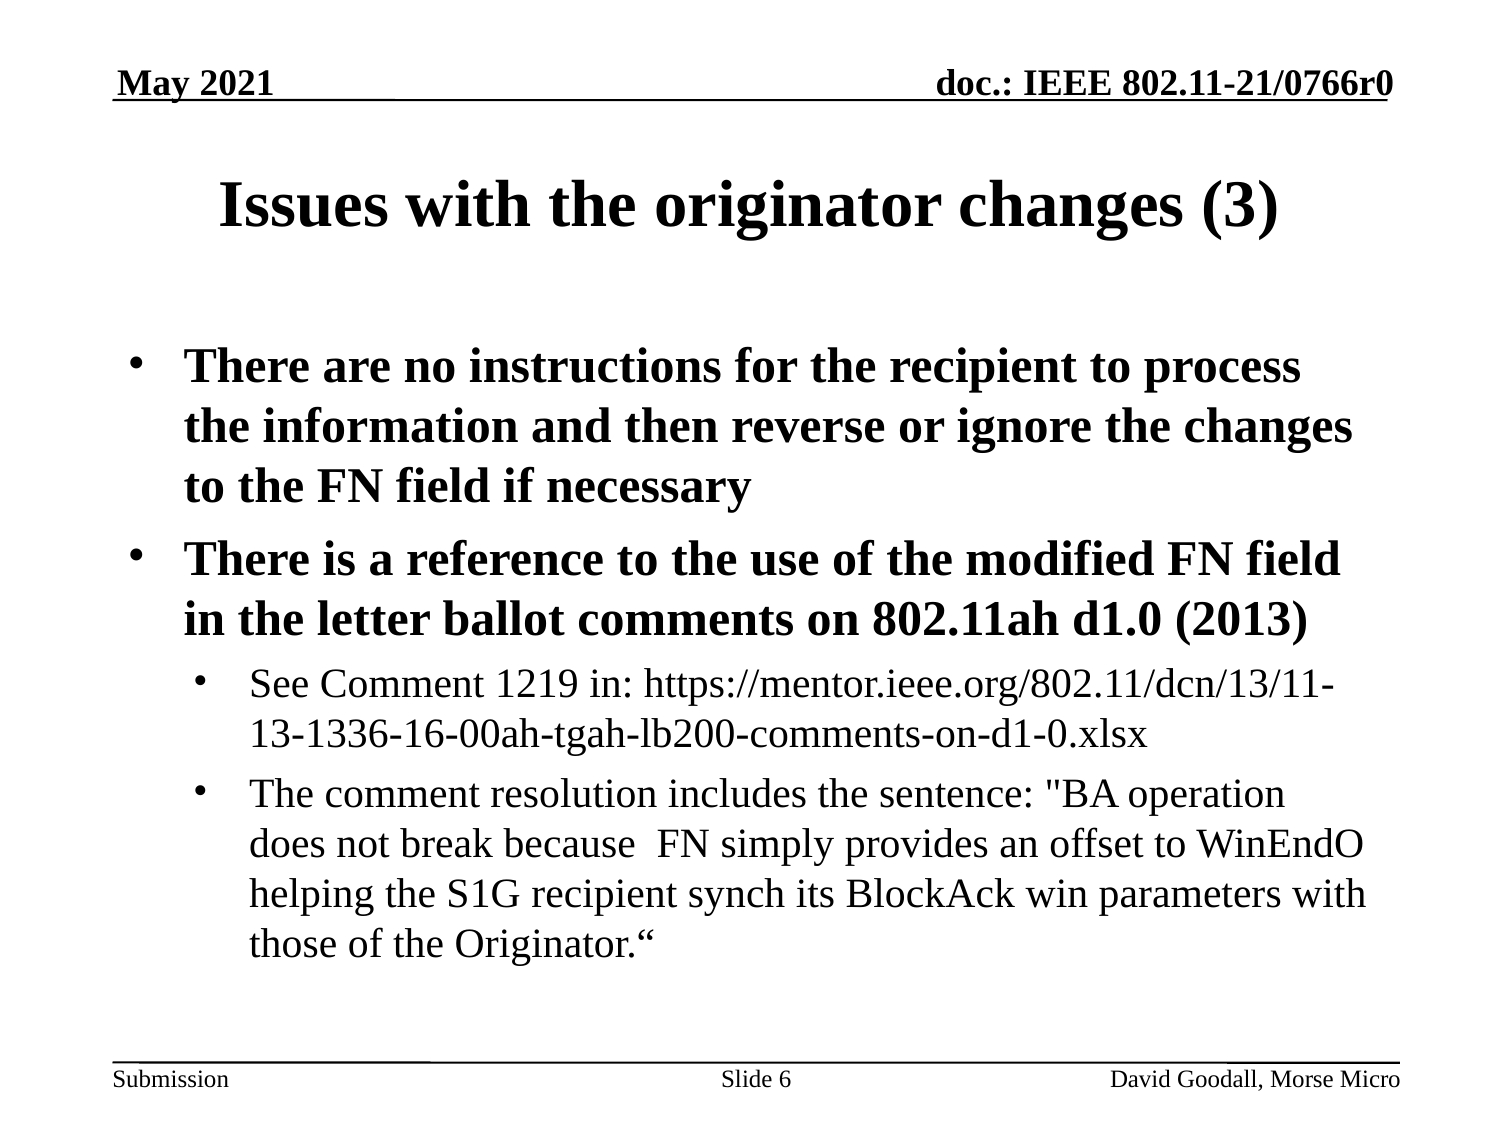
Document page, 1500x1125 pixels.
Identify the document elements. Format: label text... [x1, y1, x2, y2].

slide_number Slide 6 [712, 1061, 800, 1123]
footer David Goodall, Morse Micro [984, 1061, 1402, 1091]
title Issues with the originator changes (3) [112, 112, 1388, 288]
list There are no instructions for the recipient to process the information and then reverse or ignore the changes to the FN field if necessary There is a reference to the use of the modified FN field in the letter ballot comments on 802.11ah d1.0 (2013) See Comment 1219 in: https://mentor.ieee.org/802.11/dcn/13/11-13-1336-16-00ah-tgah-lb200-comments-on-d1-0.xlsx The comment resolution includes the sentence: "BA operation does not break because FN simply provides an offset to WinEndO helping the S1G recipient synch its BlockAck win parameters with those of the Originator.“ [112, 324, 1388, 1032]
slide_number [116, 58, 507, 104]
